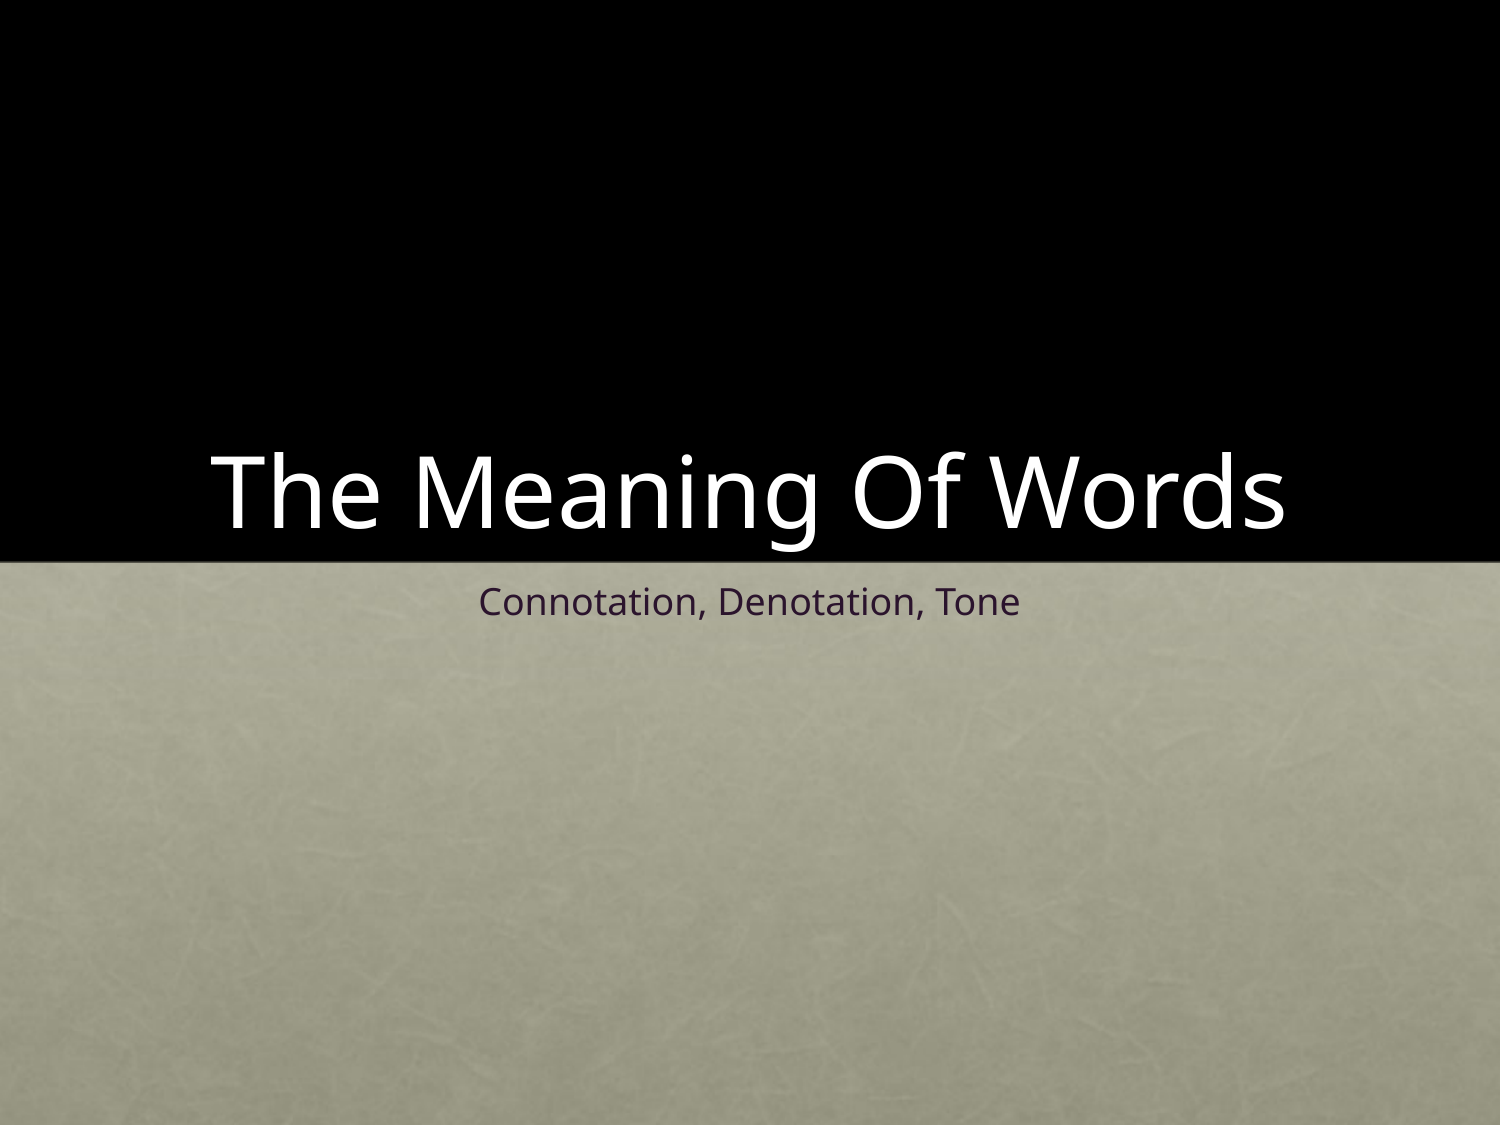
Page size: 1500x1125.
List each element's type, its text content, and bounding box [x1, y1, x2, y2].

picture [0, 541, 1500, 1125]
subtitle Connotation, Denotation, Tone [127, 570, 1372, 859]
title The Meaning Of Words [127, 314, 1372, 556]
